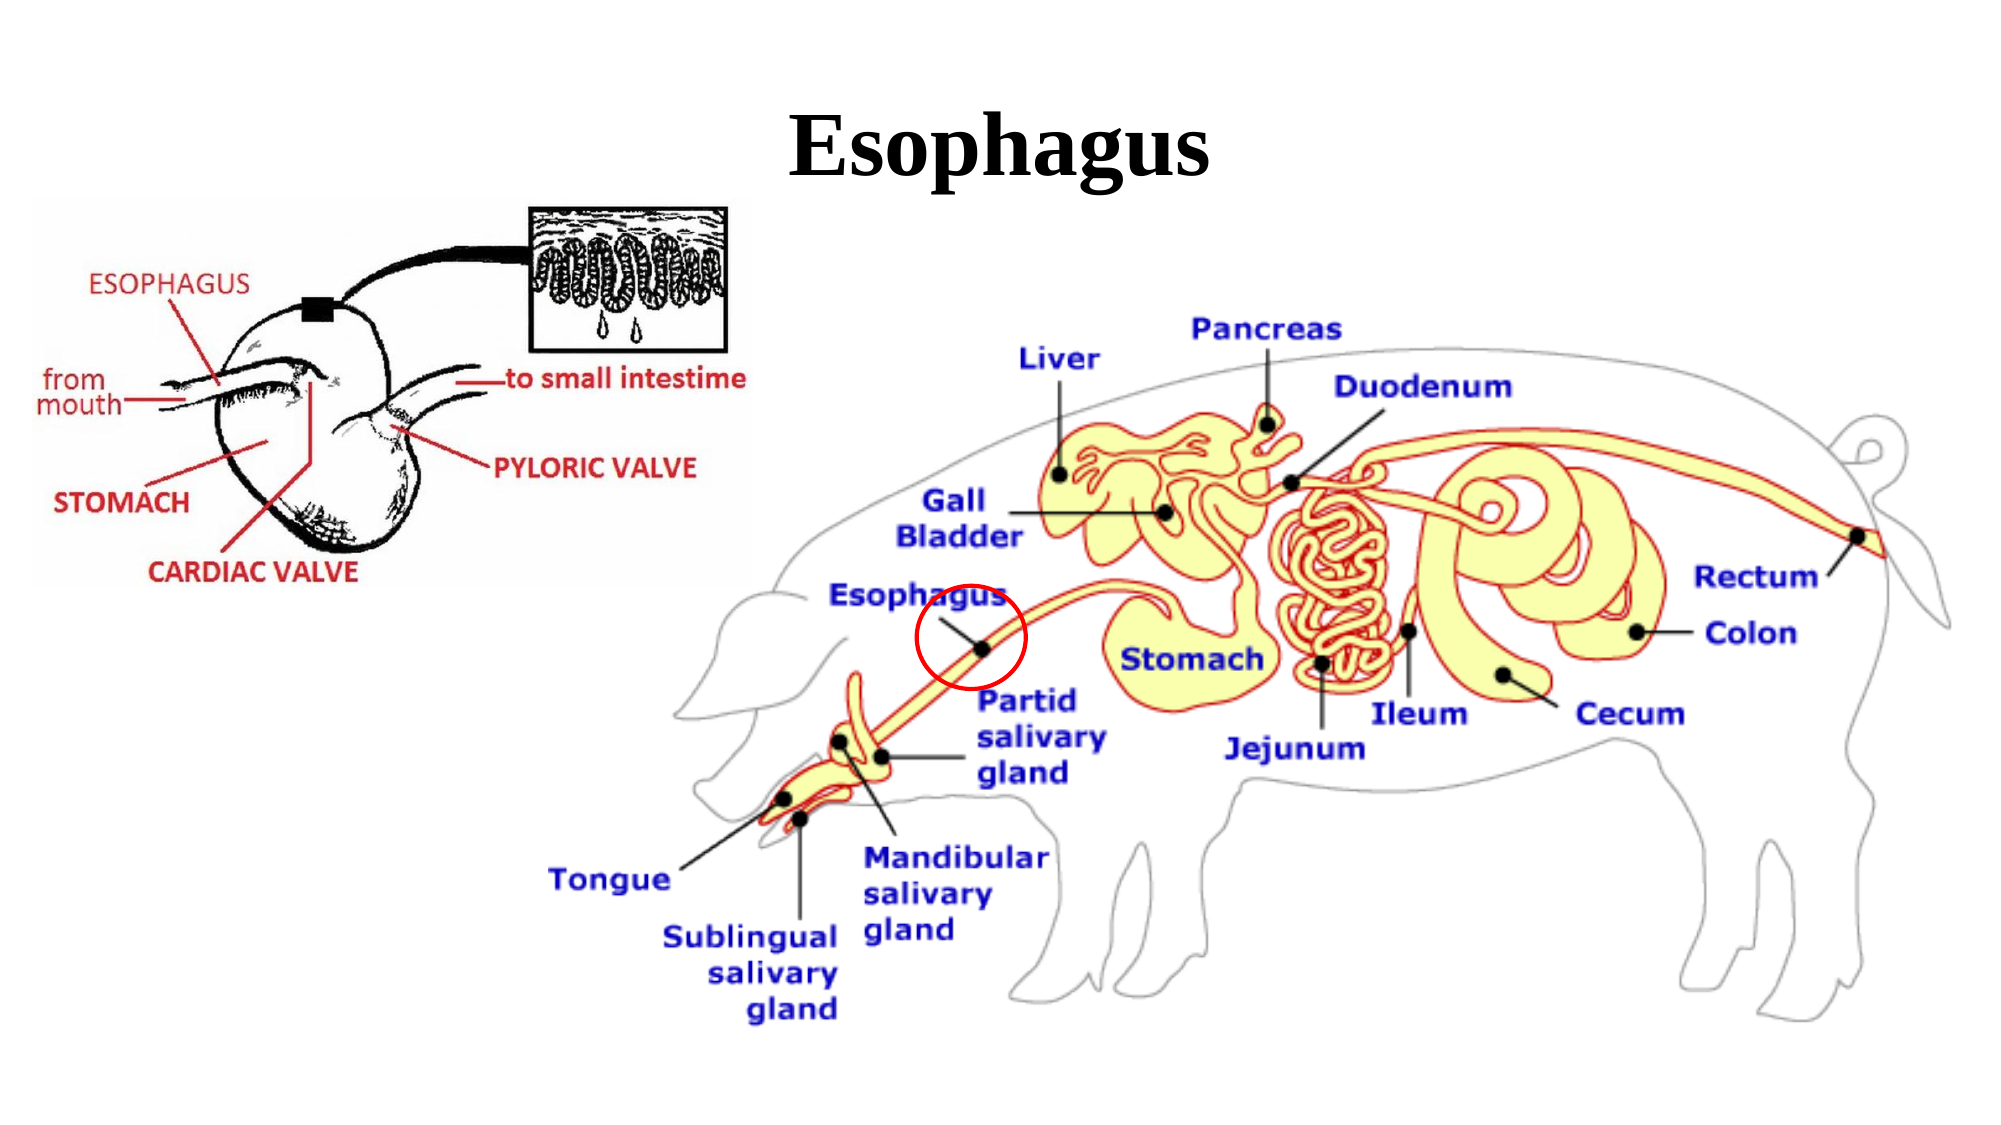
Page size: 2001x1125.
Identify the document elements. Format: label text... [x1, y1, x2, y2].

picture [31, 198, 754, 588]
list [547, 299, 1967, 1038]
title Esophagus [99, 45, 1900, 233]
